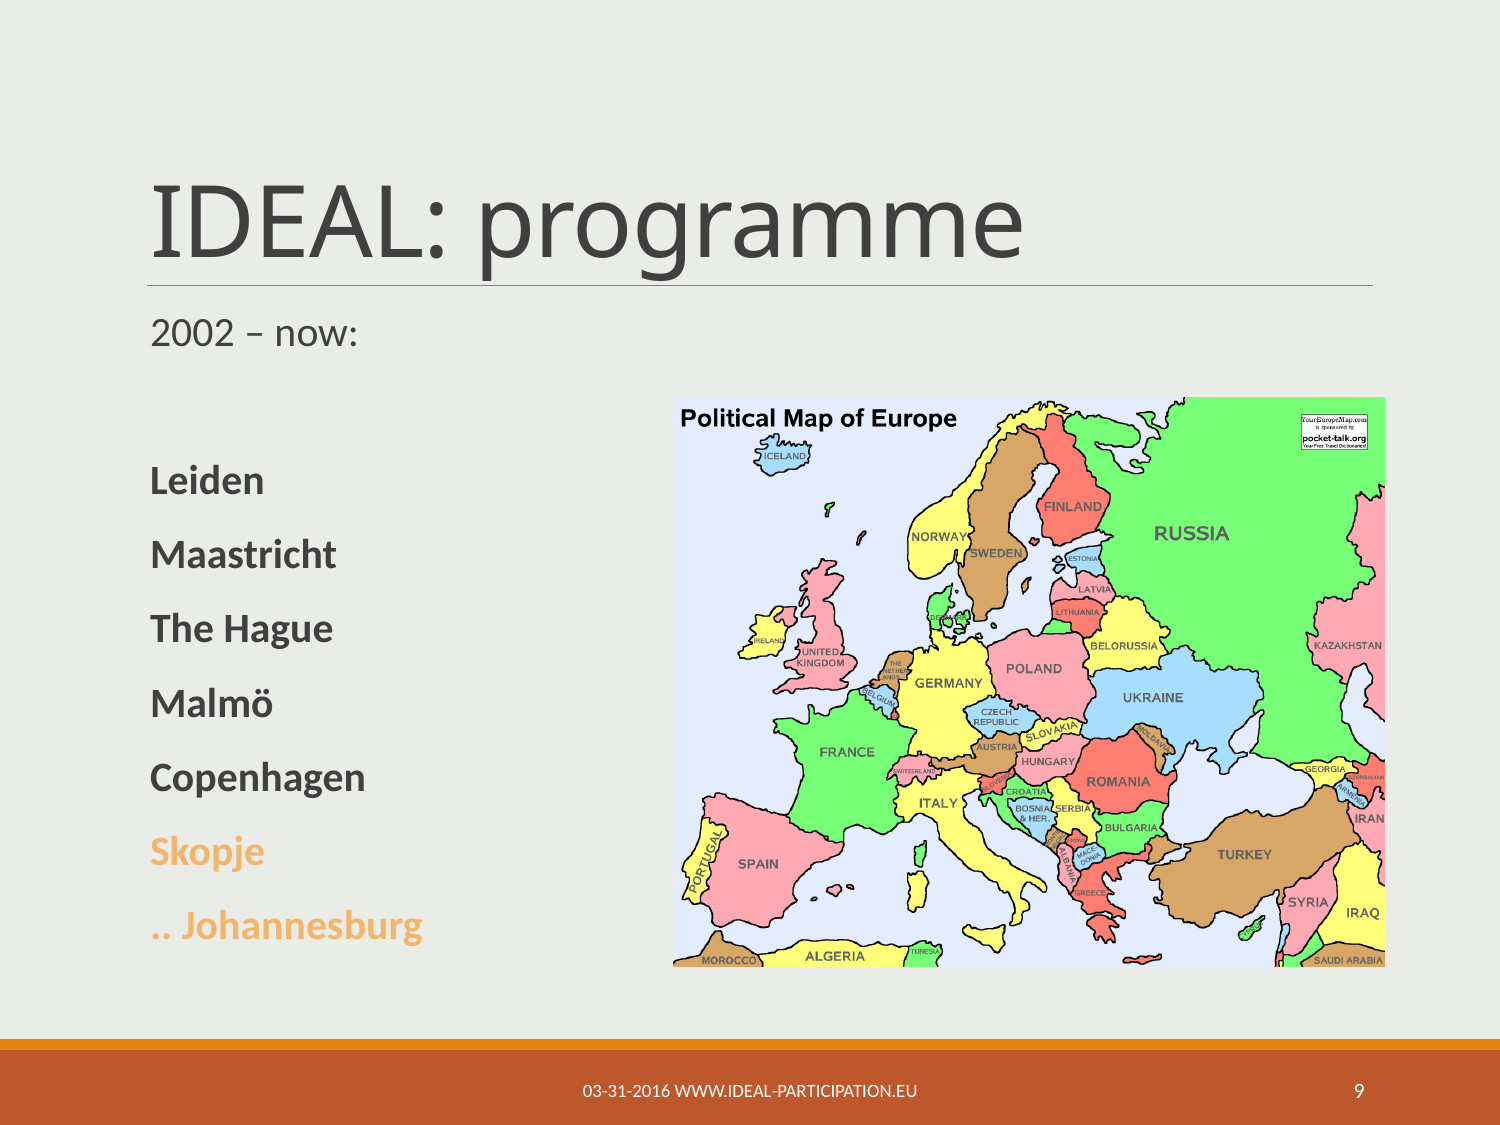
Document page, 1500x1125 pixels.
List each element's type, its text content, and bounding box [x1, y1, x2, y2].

list 2002 – now: Leiden Maastricht The Hague Malmö Copenhagen Skopje .. Johannesburg [135, 302, 1373, 963]
footer 03-31-2016 www.ideal-participation.eu [453, 1059, 1047, 1120]
slide_number 9 [1218, 1059, 1380, 1120]
picture [672, 396, 1386, 967]
title IDEAL: programme [135, 47, 1373, 285]
